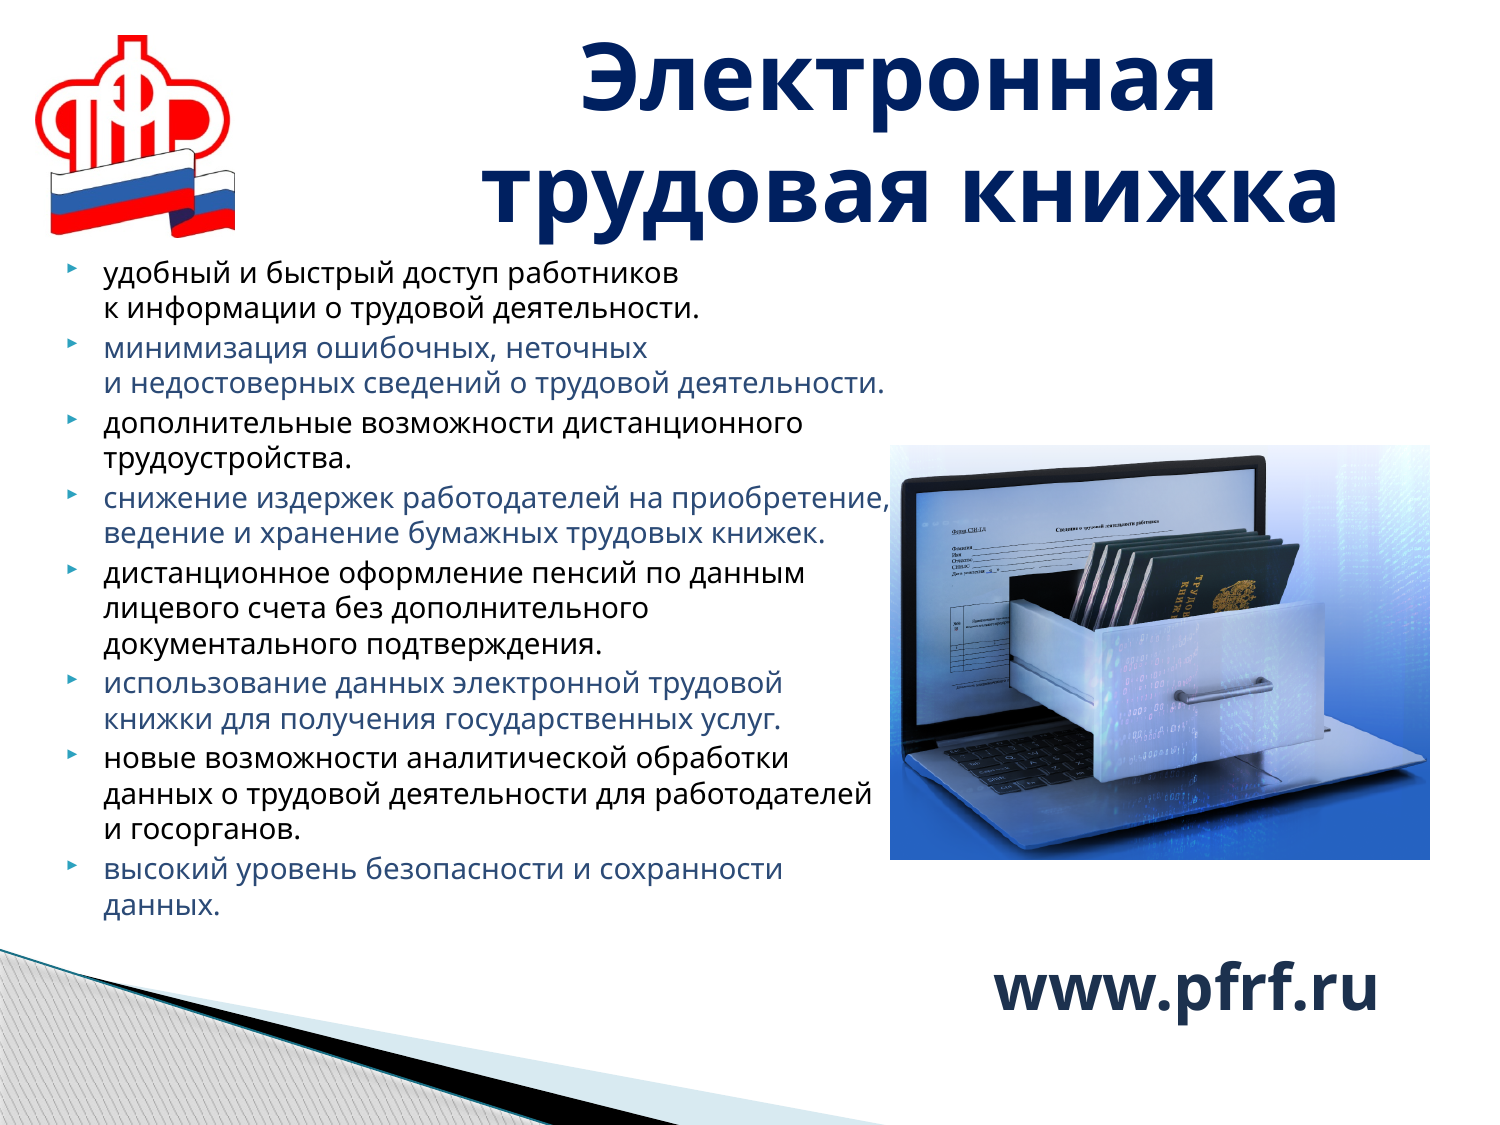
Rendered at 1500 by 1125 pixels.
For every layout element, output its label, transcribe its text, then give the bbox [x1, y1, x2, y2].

title Электронная трудовая книжка [398, 23, 1425, 235]
picture [34, 34, 235, 239]
list удобный и быстрый доступ работников к информации о трудовой деятельности. минимизация ошибочных, неточных и недостоверных сведений о трудовой деятельности. дополнительные возможности дистанционного трудоустройства. снижение издержек работодателей на приобретение, ведение и хранение бумажных трудовых книжек. дистанционное оформление пенсий по данным лицевого счета без дополнительного документального подтверждения. использование данных электронной трудовой книжки для получения государственных услуг. новые возможности аналитической обработки данных о трудовой деятельности для работодателей и госорганов. высокий уровень безопасности и сохранности данных. [35, 246, 914, 1008]
text_box www.pfrf.ru [937, 937, 1437, 1032]
picture [890, 445, 1430, 860]
